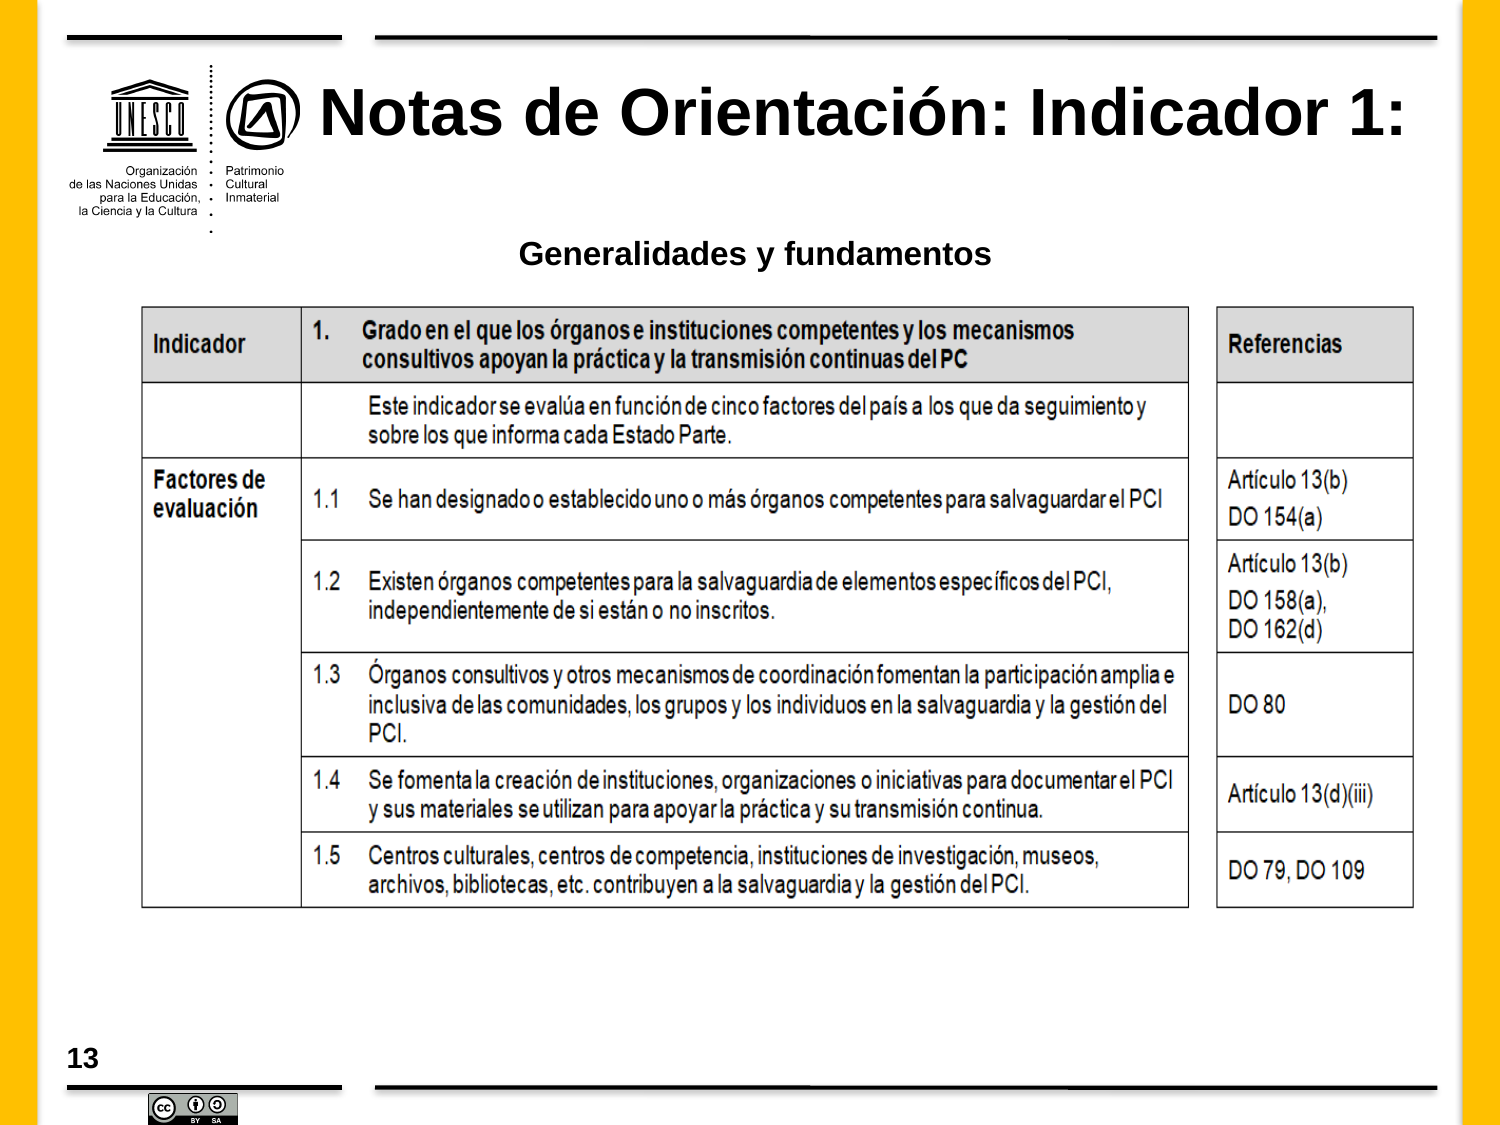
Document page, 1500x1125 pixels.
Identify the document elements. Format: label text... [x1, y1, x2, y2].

picture [69, 65, 300, 233]
picture [148, 1093, 238, 1125]
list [132, 286, 1419, 938]
text_box Generalidades y fundamentos [196, 232, 1315, 273]
title Notas de Orientación: Indicador 1: [319, 68, 1438, 150]
